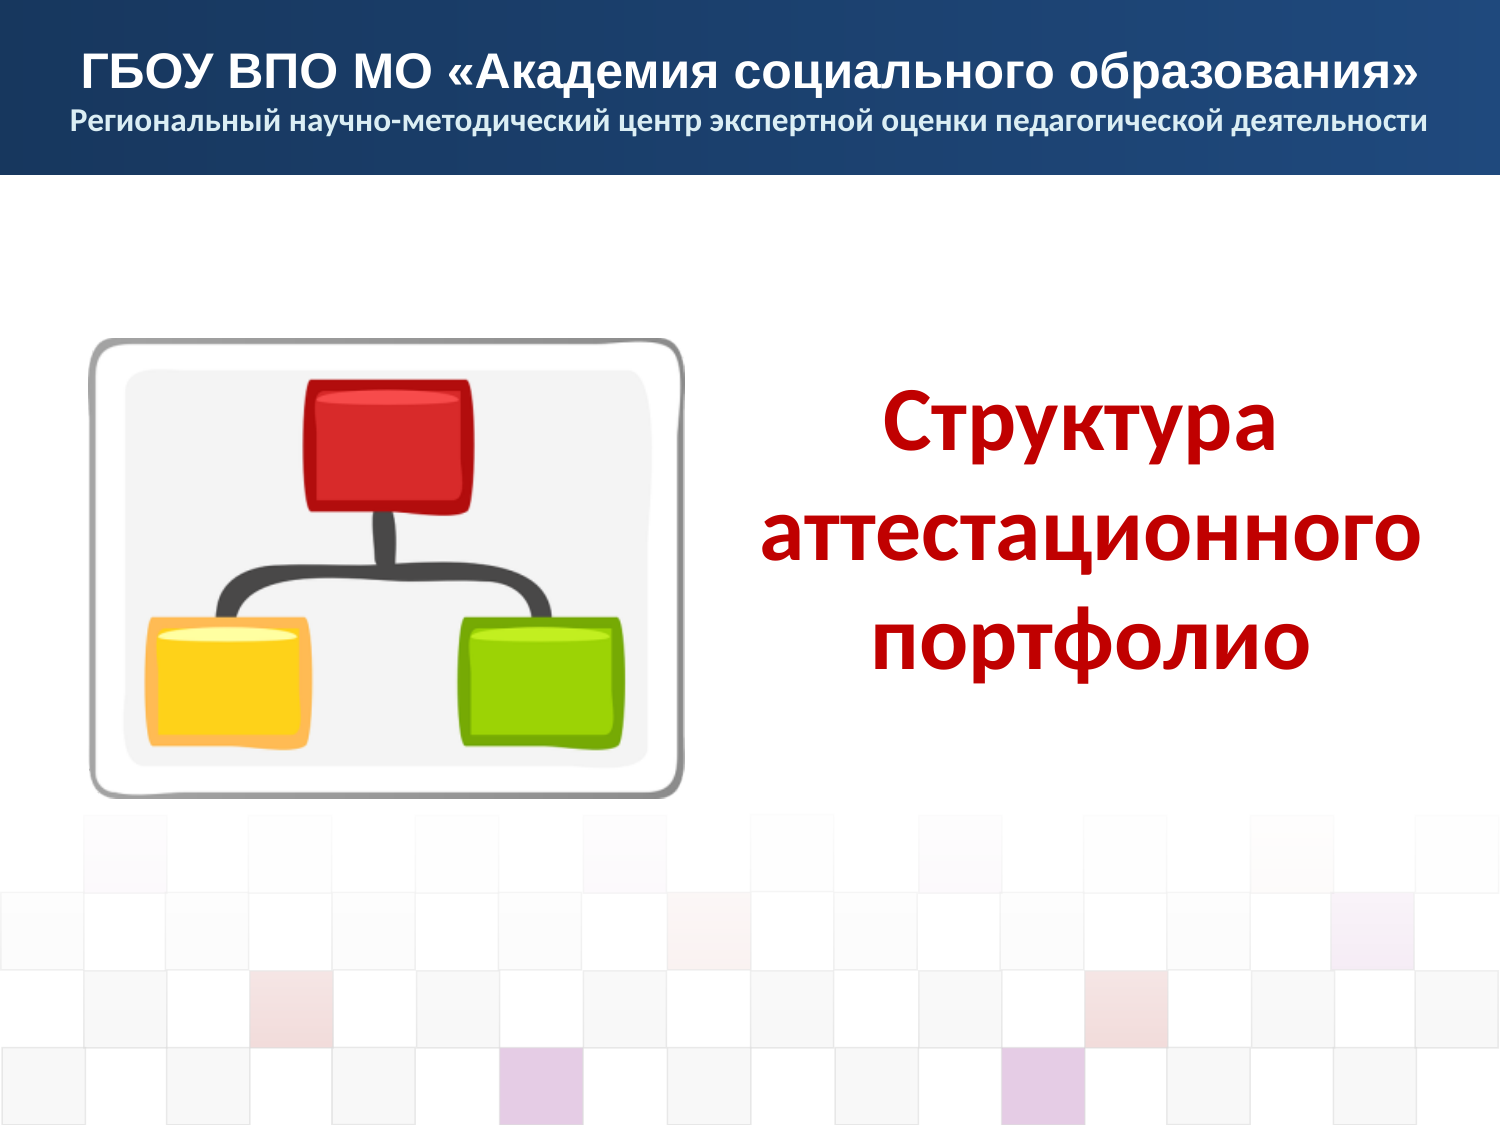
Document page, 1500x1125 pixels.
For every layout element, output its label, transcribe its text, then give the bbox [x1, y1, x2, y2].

list Структура аттестационного портфолио [714, 290, 1469, 835]
picture [88, 337, 685, 799]
